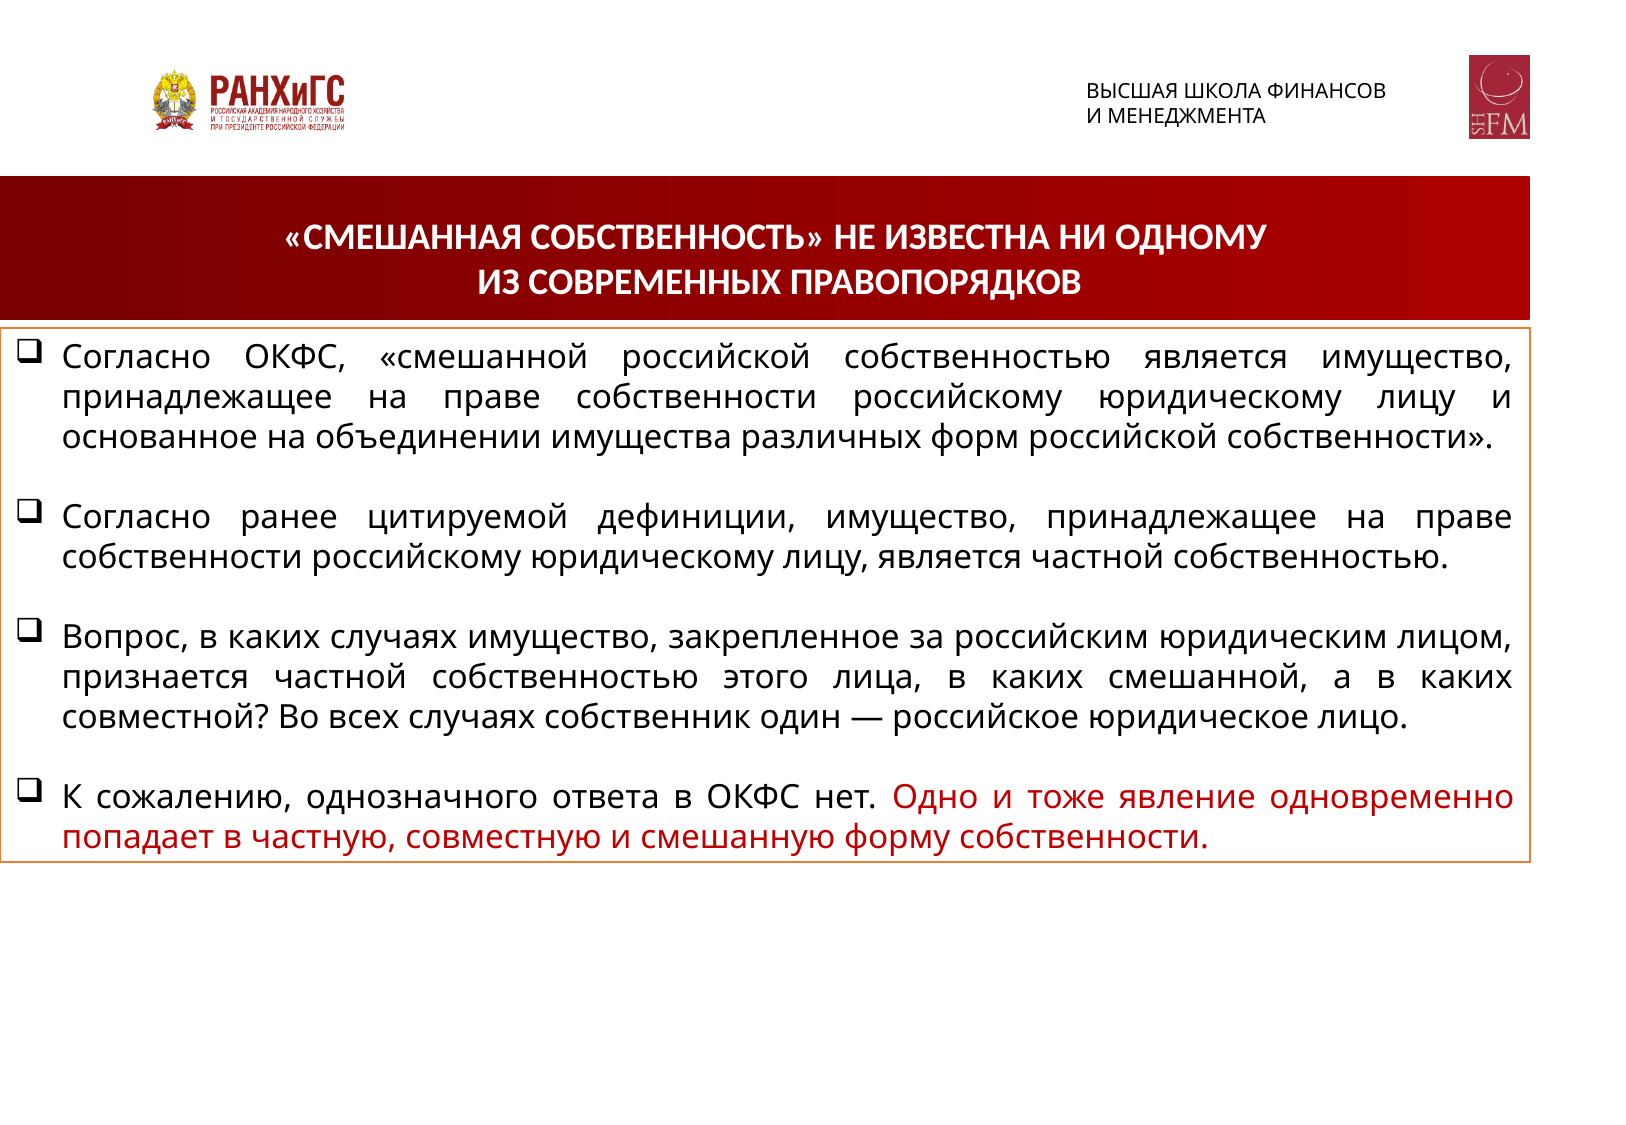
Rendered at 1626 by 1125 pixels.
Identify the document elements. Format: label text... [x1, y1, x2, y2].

text_box Согласно ОКФС, «смешанной российской собственностью является имущество, принадлежащее на праве собственности российскому юридическому лицу и основанное на объединении имущества различных форм российской собственности». Согласно ранее цитируемой дефиниции, имущество, принадлежащее на праве собственности российскому юридическому лицу, является частной собственностью. Вопрос, в каких случаях имущество, закрепленное за российским юридическим лицом, признается частной собственностью этого лица, в каких смешанной, а в каких совместной? Во всех случаях собственник один — российское юридическое лицо. К сожалению, однозначного ответа в ОКФС нет. Одно и тоже явление одновременно попадает в частную, совместную и смешанную форму собственности. [0, 327, 1531, 863]
text_box «СМЕШАННАЯ СОБСТВЕННОСТЬ» НЕ ИЗВЕСТНА НИ ОДНОМУ ИЗ СОВРЕМЕННЫХ ПРАВОПОРЯДКОВ [72, 204, 1487, 310]
text_box [0, 176, 1530, 320]
picture [152, 70, 344, 131]
picture [1469, 55, 1530, 139]
text_box ВЫСШАЯ ШКОЛА ФИНАНСОВ И МЕНЕДЖМЕНТА [1071, 70, 1469, 136]
